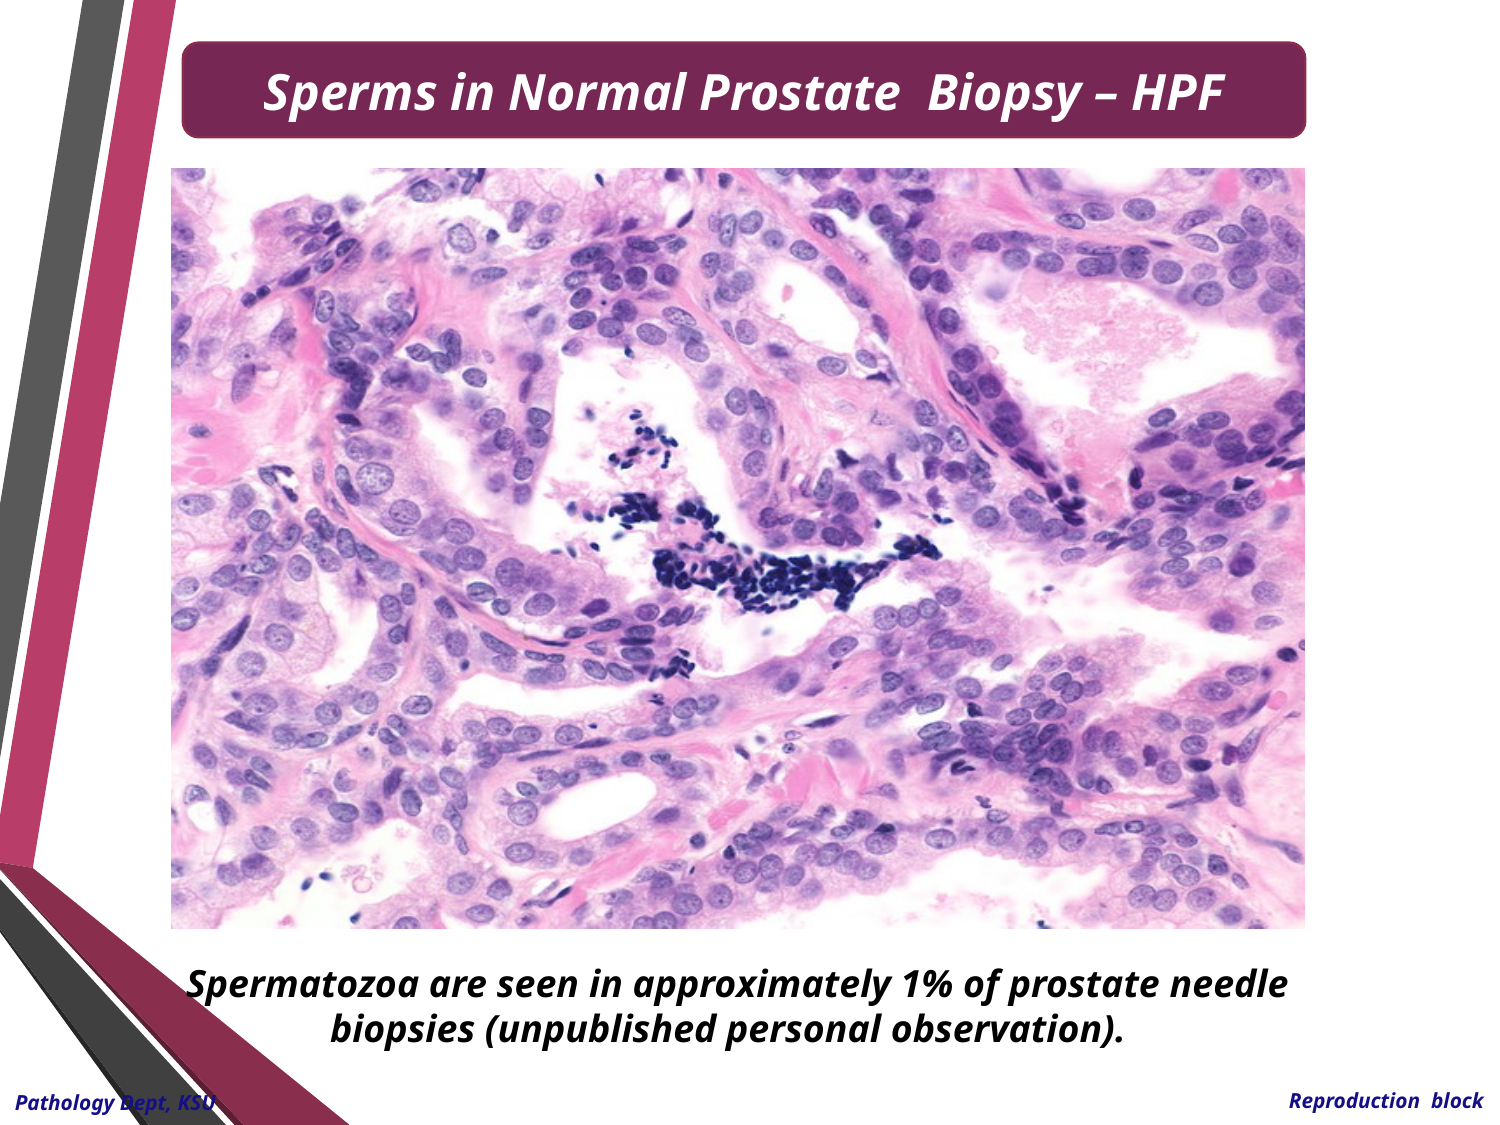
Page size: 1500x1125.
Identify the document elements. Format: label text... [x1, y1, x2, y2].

text_box Reproduction block [1244, 1080, 1499, 1121]
text_box Sperms in Normal Prostate Biopsy – HPF [181, 41, 1307, 139]
text_box Spermatozoa are seen in approximately 1% of prostate needle biopsies (unpublished personal observation). [171, 952, 1306, 1057]
picture [170, 167, 1306, 929]
text_box Pathology Dept, KSU [0, 1082, 243, 1122]
